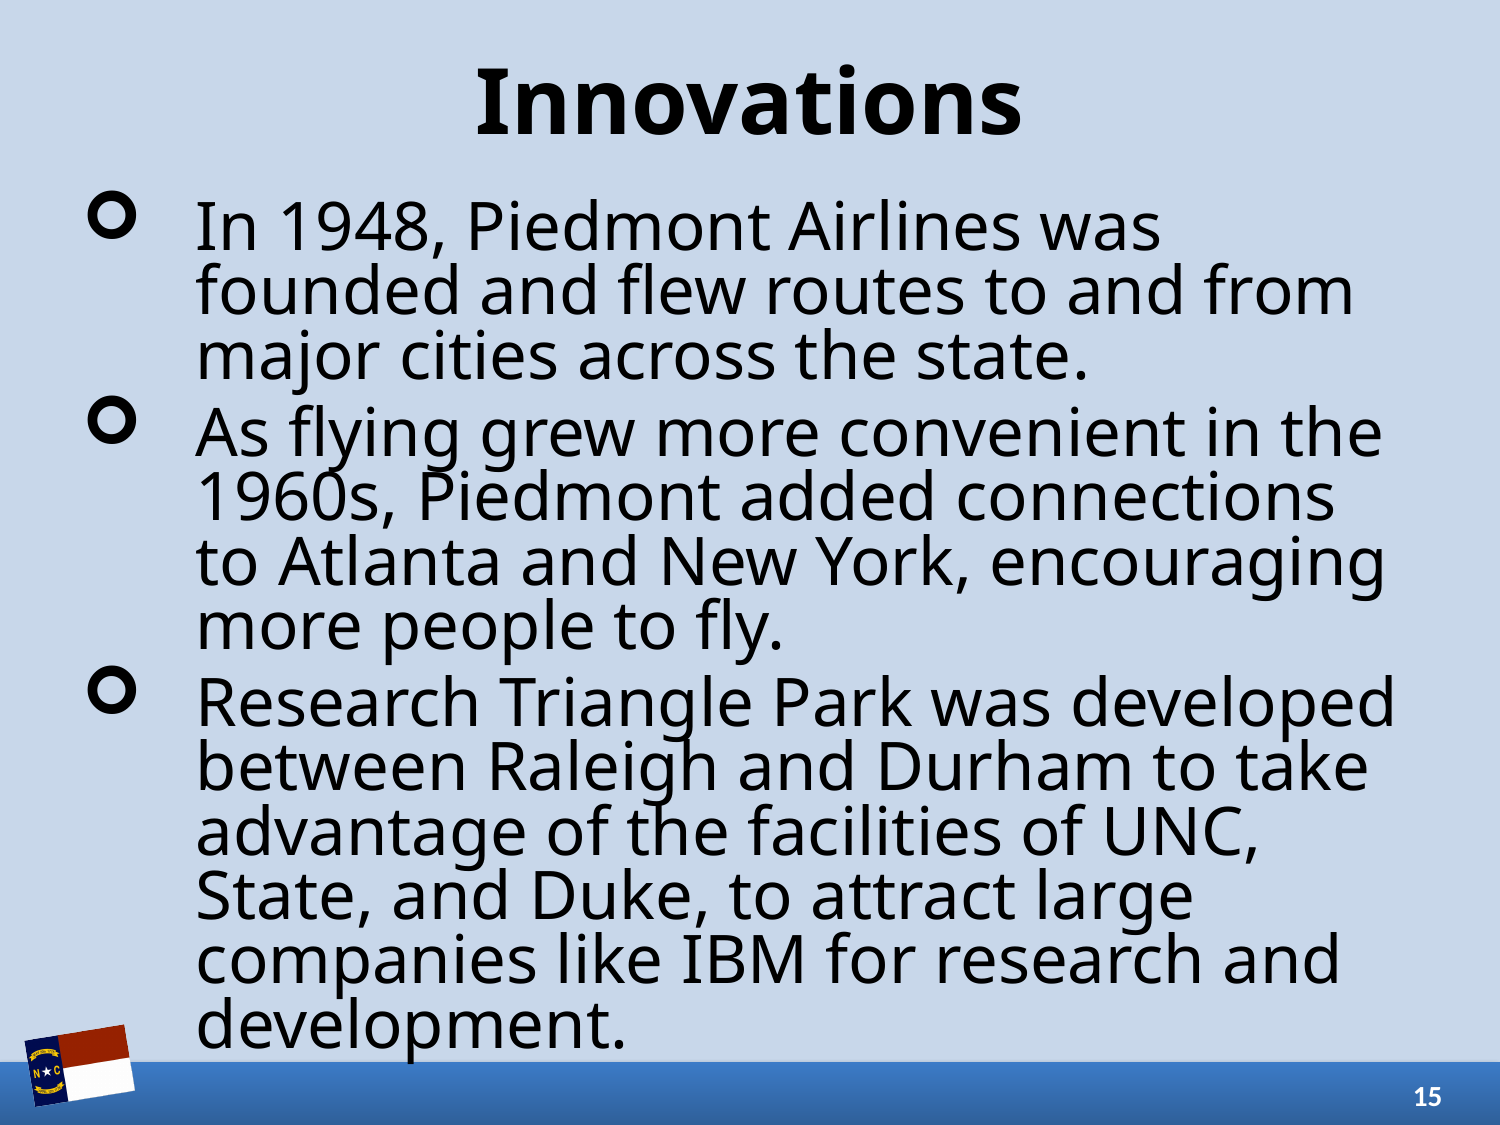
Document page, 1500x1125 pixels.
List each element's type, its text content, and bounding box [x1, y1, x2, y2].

slide_number 15 [1398, 1070, 1451, 1120]
picture [25, 1033, 135, 1107]
title Innovations [74, 3, 1426, 191]
list In 1948, Piedmont Airlines was founded and flew routes to and from major cities across the state. As flying grew more convenient in the 1960s, Piedmont added connections to Atlanta and New York, encouraging more people to fly. Research Triangle Park was developed between Raleigh and Durham to take advantage of the facilities of UNC, State, and Duke, to attract large companies like IBM for research and development. [74, 191, 1426, 1072]
